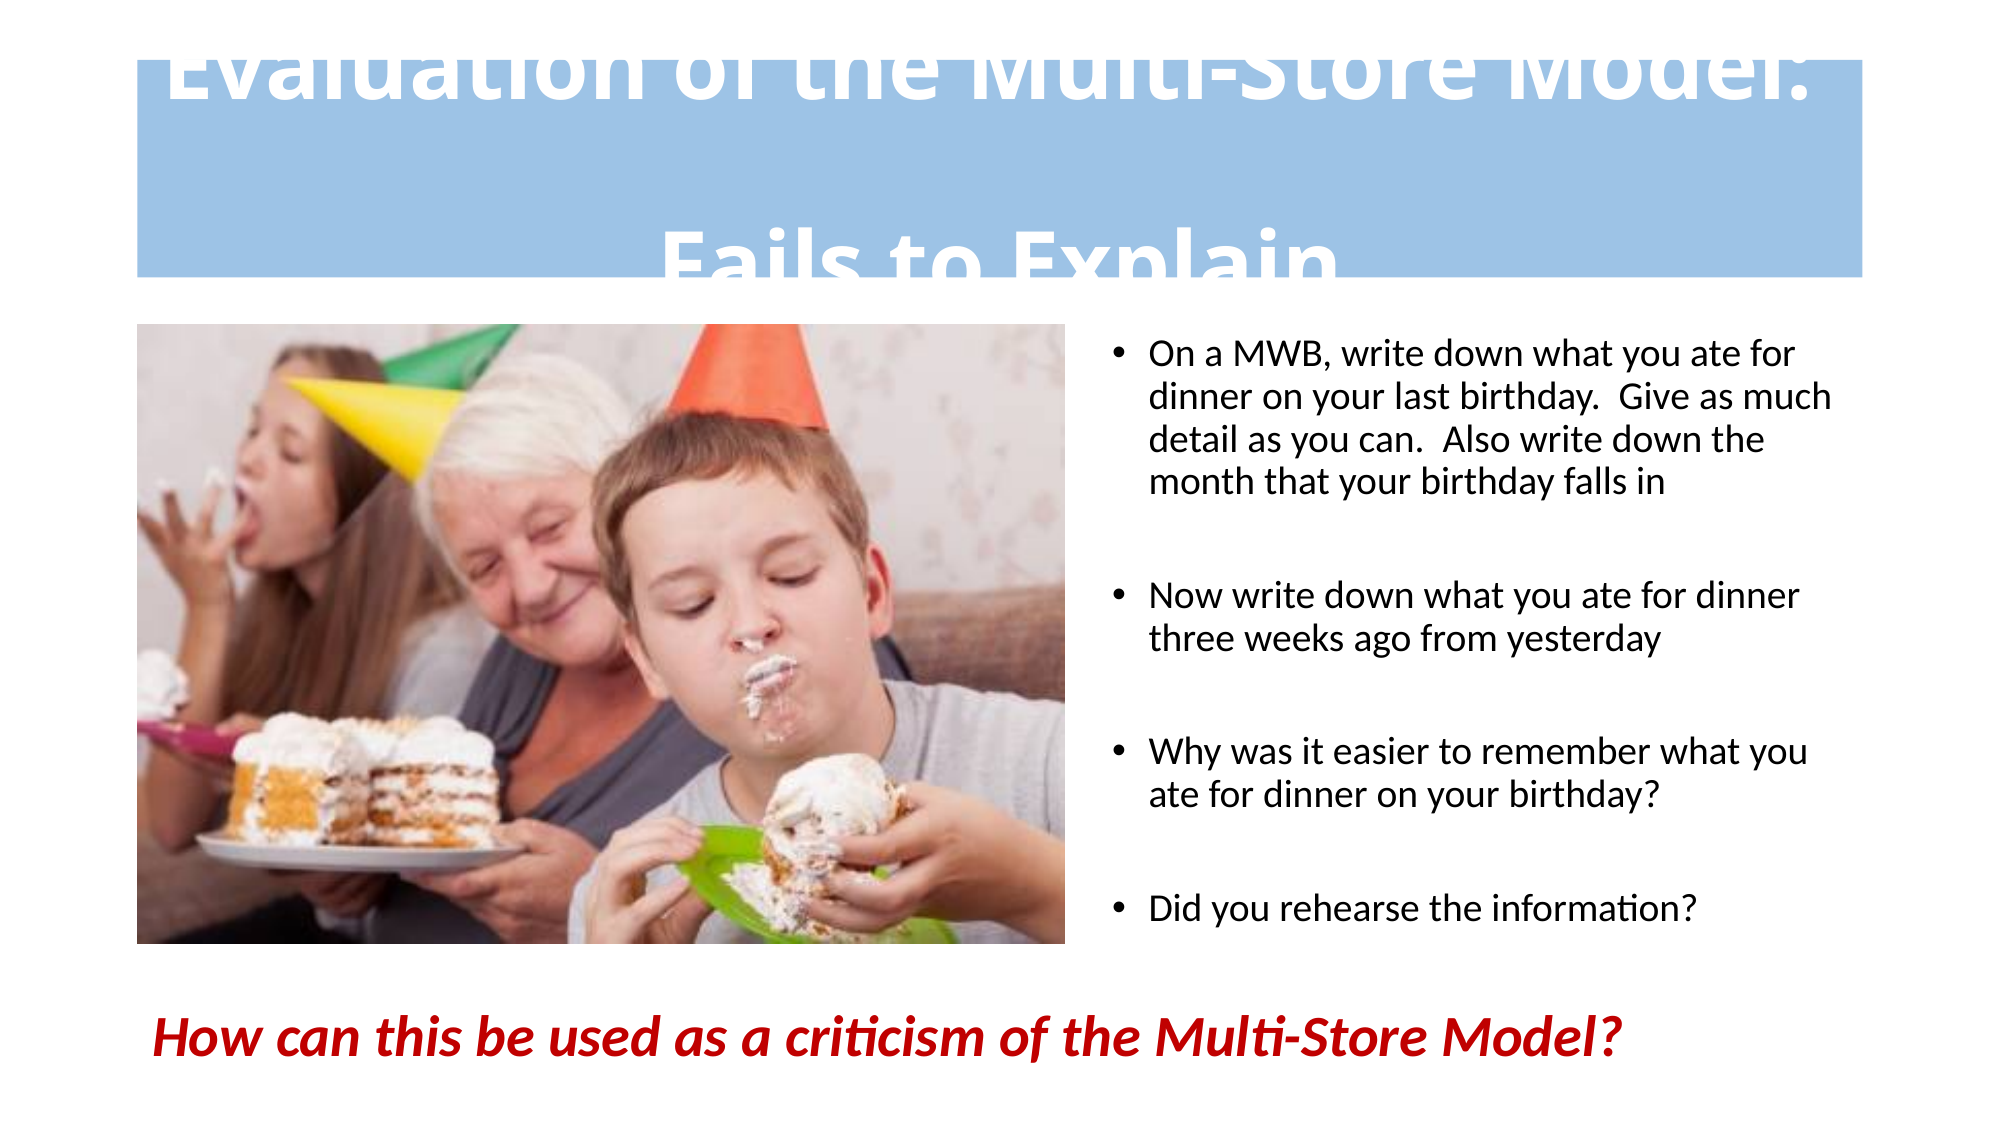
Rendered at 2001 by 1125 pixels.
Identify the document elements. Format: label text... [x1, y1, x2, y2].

list On a MWB, write down what you ate for dinner on your last birthday. Give as much detail as you can. Also write down the month that your birthday falls in Now write down what you ate for dinner three weeks ago from yesterday Why was it easier to remember what you ate for dinner on your birthday? Did you rehearse the information? [1097, 324, 1863, 944]
text_box How can this be used as a criticism of the Multi-Store Model? [137, 991, 1820, 1076]
picture [137, 324, 1065, 944]
title Evaluation of the Multi-Store Model: Fails to Explain [137, 59, 1863, 278]
